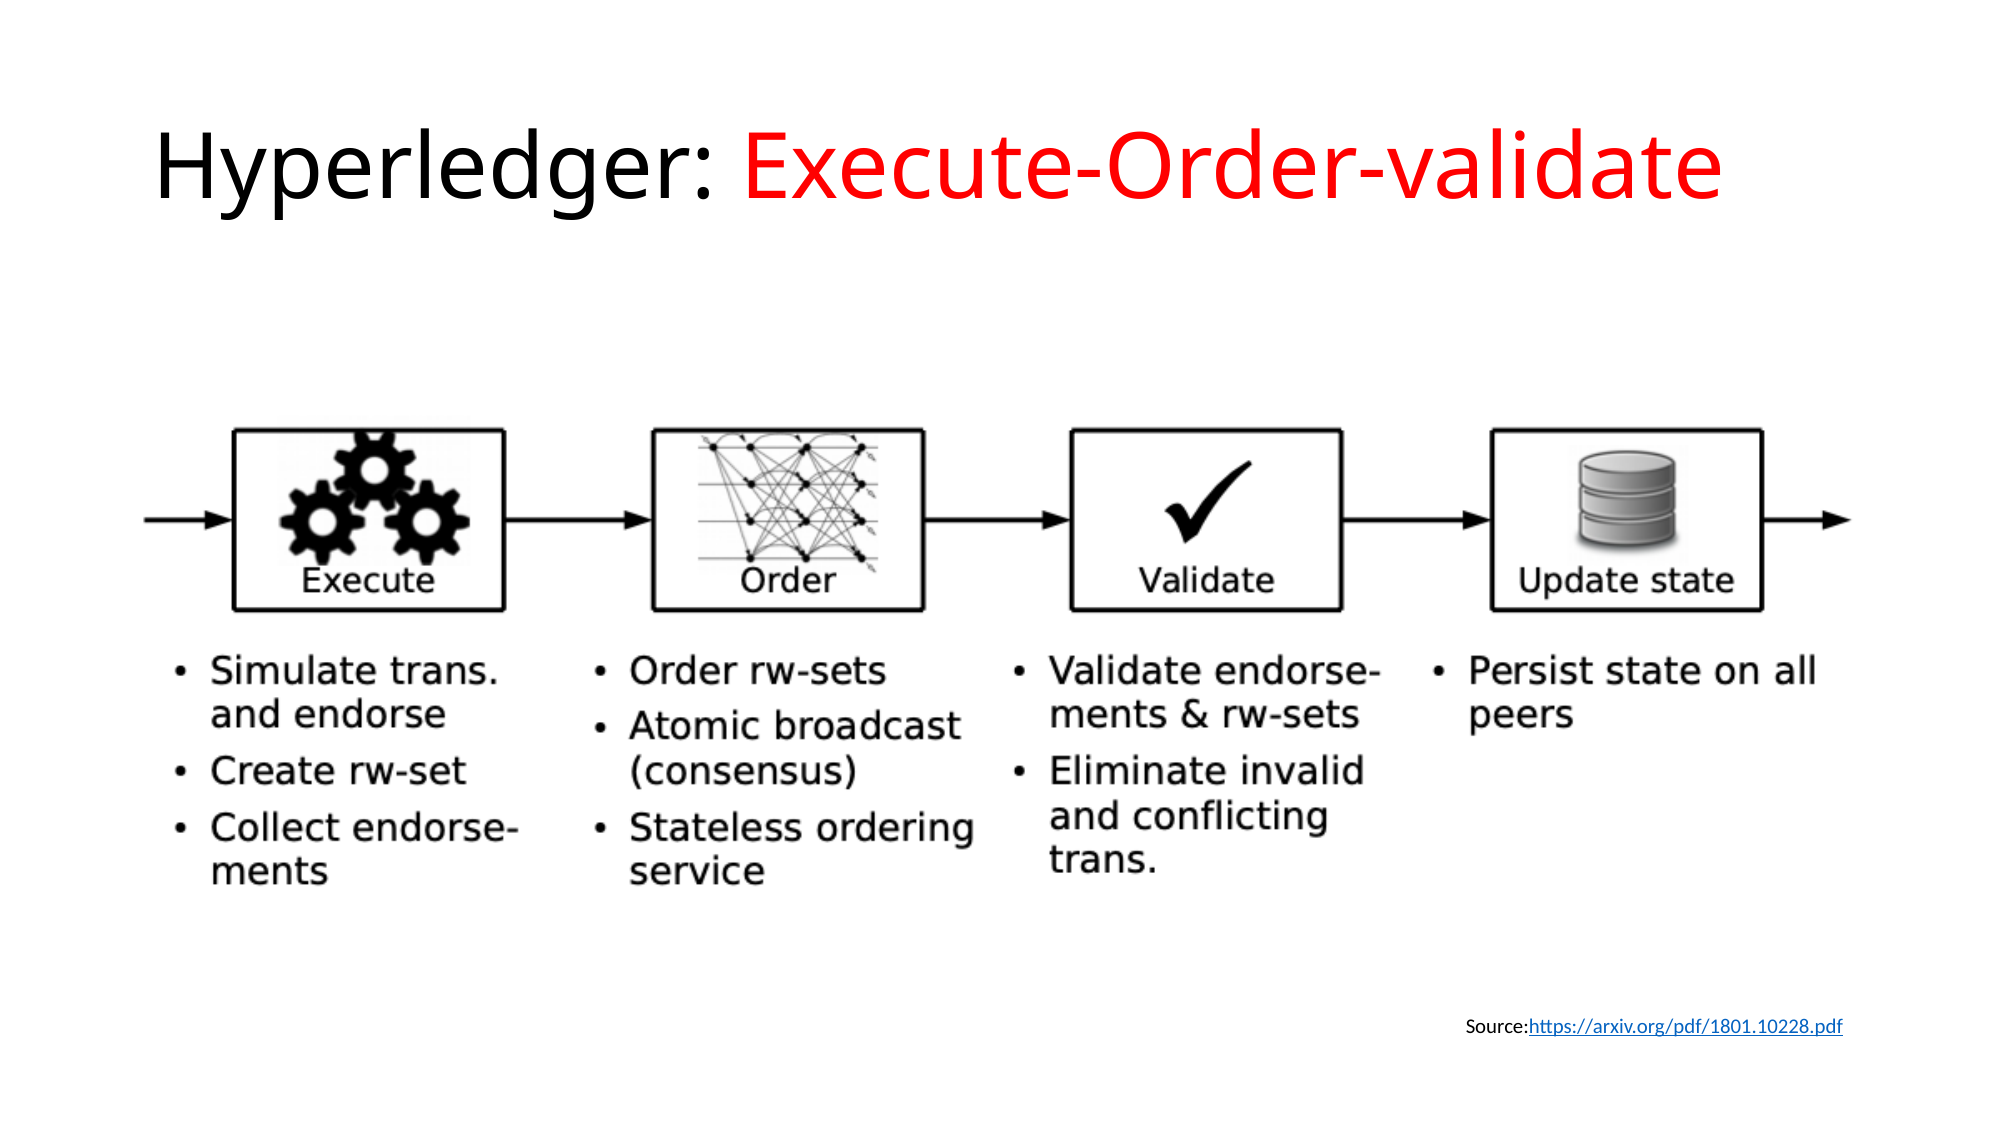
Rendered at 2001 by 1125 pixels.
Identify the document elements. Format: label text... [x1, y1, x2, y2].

title Hyperledger: Execute-Order-validate [137, 59, 1863, 278]
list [137, 399, 1863, 913]
text_box Source:https://arxiv.org/pdf/1801.10228.pdf [1451, 1004, 1858, 1045]
